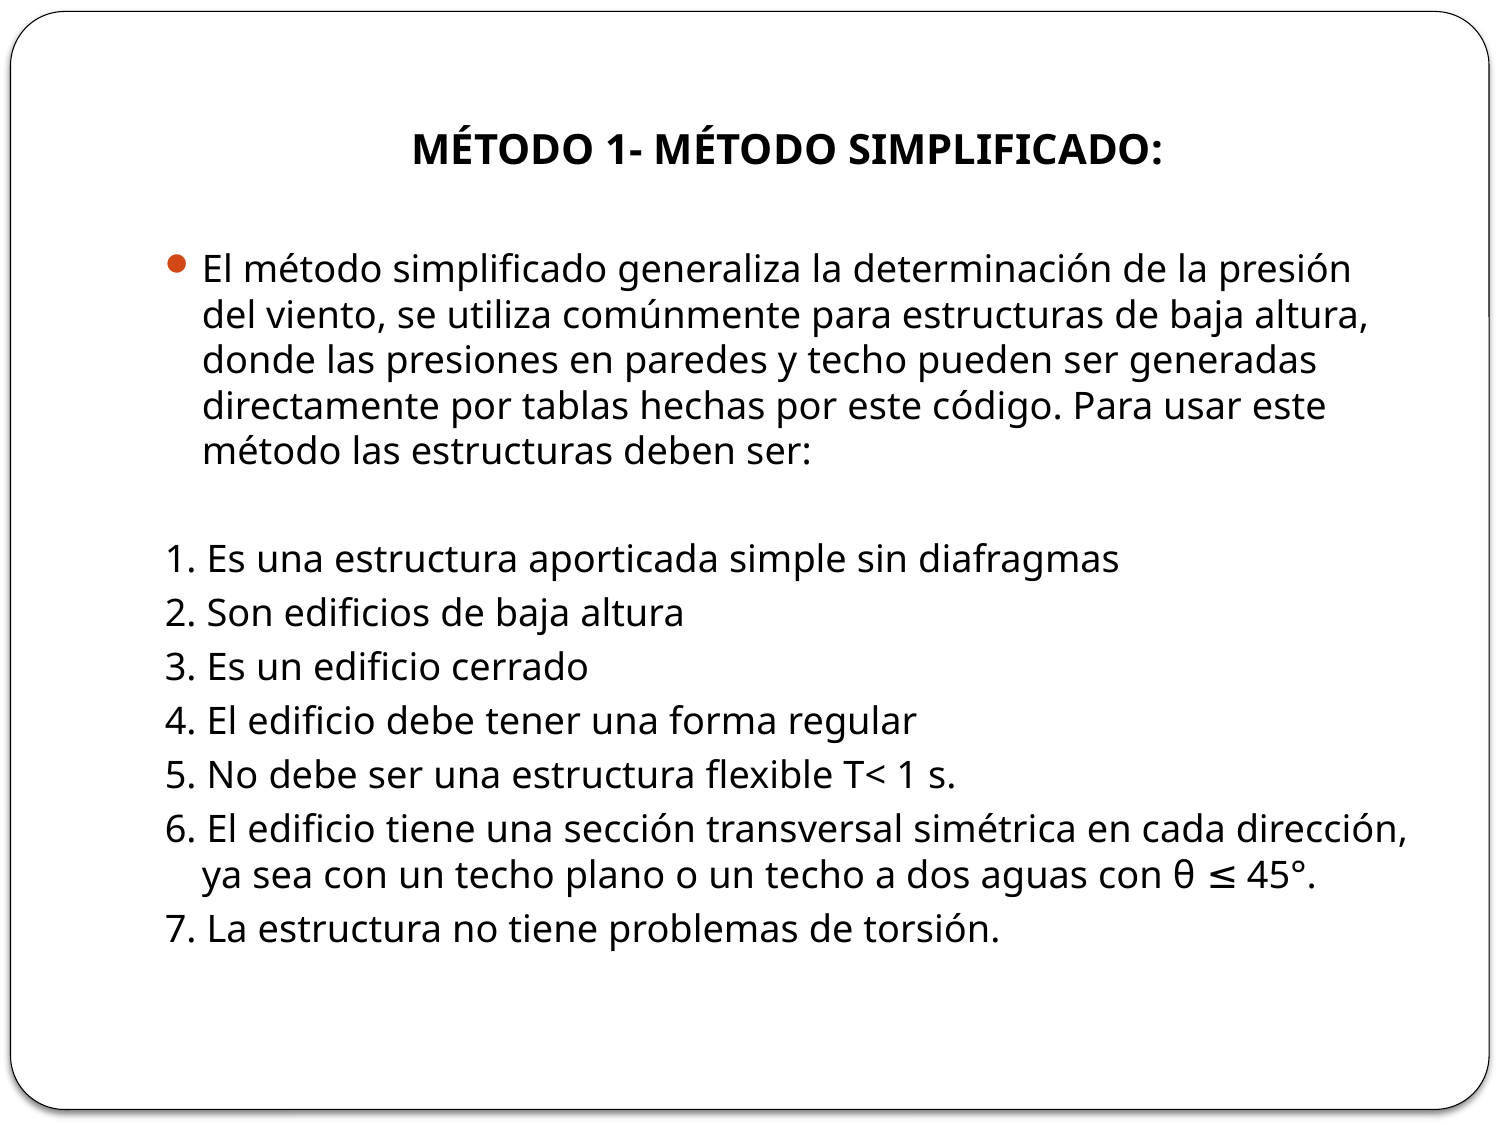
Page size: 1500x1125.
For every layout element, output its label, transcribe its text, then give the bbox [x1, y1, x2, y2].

title MÉTODO 1- MÉTODO SIMPLIFICADO: [150, 45, 1425, 233]
list El método simplificado generaliza la determinación de la presión del viento, se utiliza comúnmente para estructuras de baja altura, donde las presiones en paredes y techo pueden ser generadas directamente por tablas hechas por este código. Para usar este método las estructuras deben ser: 1. Es una estructura aporticada simple sin diafragmas 2. Son edificios de baja altura 3. Es un edificio cerrado 4. El edificio debe tener una forma regular 5. No debe ser una estructura flexible T< 1 s. 6. El edificio tiene una sección transversal simétrica en cada dirección, ya sea con un techo plano o un techo a dos aguas con θ ≤ 45°. 7. La estructura no tiene problemas de torsión. [150, 237, 1425, 988]
